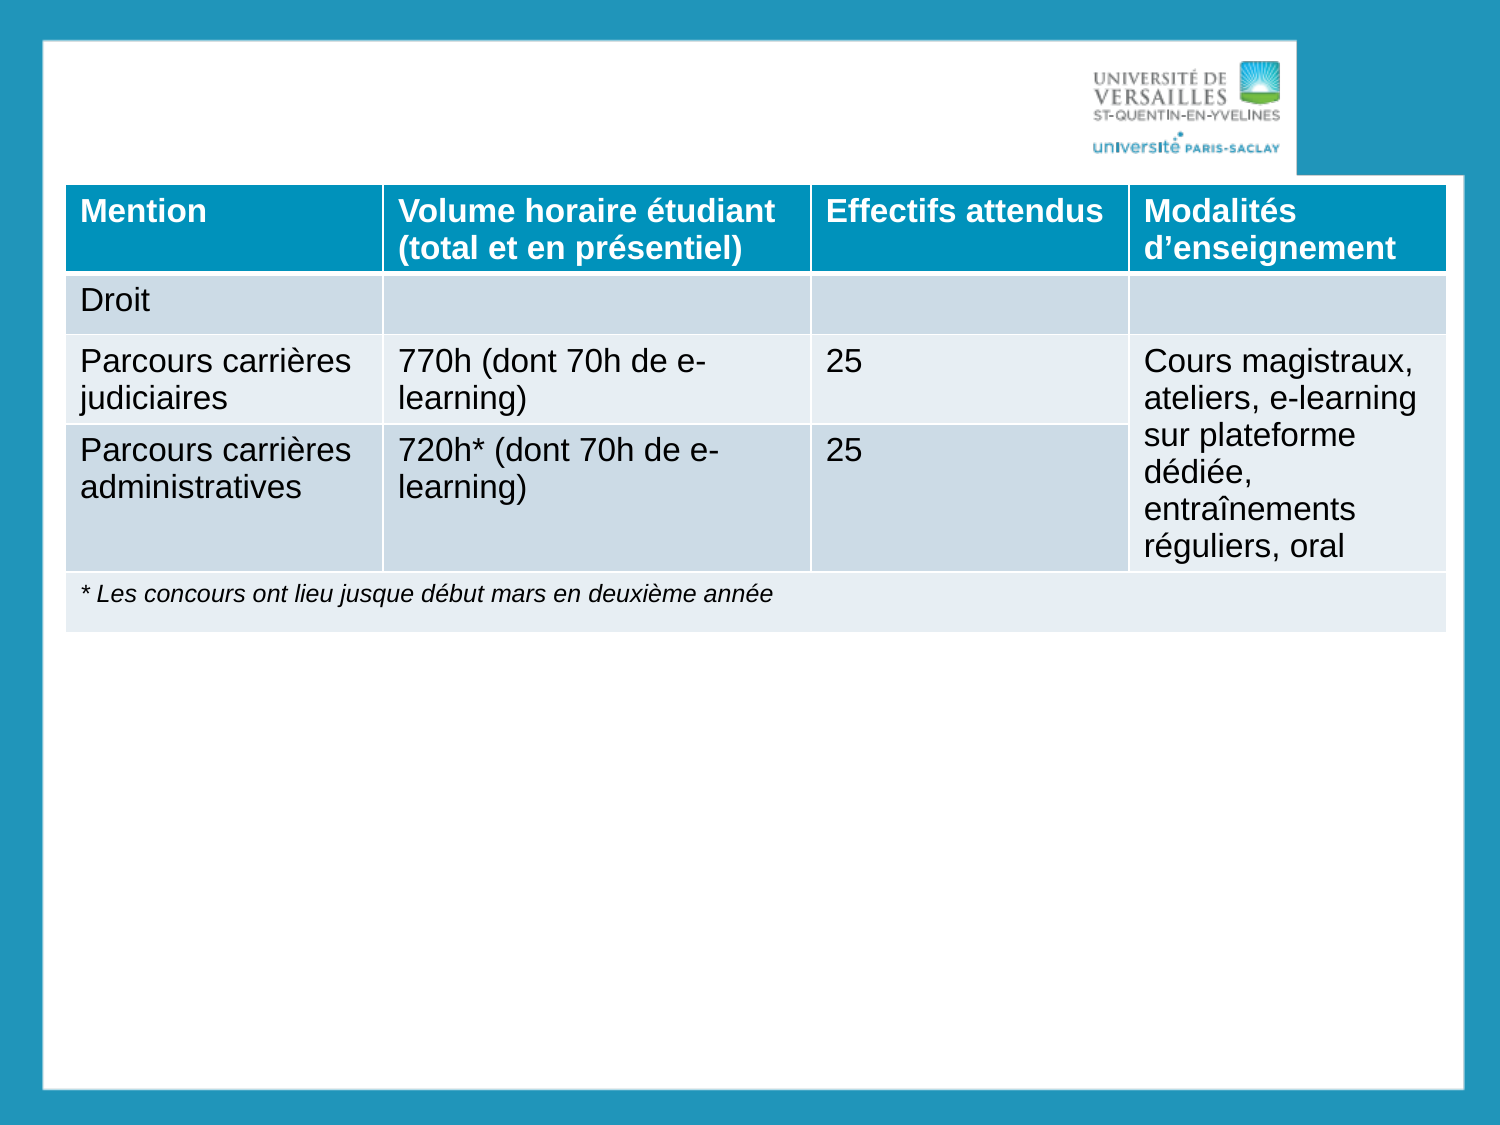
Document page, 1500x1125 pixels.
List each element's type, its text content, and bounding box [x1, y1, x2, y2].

table_cell [384, 276, 810, 334]
table_cell [1130, 276, 1446, 334]
table_cell Parcours carrières administratives [66, 425, 382, 571]
table_cell [812, 276, 1128, 334]
table_header Modalités d’enseignement [1130, 185, 1446, 271]
table_cell Parcours carrières judiciaires [66, 335, 382, 423]
table_cell 720h* (dont 70h de e-learning) [384, 425, 810, 571]
table_cell Cours magistraux, ateliers, e-learning sur plateforme dédiée, entraînements réguliers, oral [1130, 335, 1446, 571]
table_cell 25 [812, 425, 1128, 571]
table_header Volume horaire étudiant (total et en présentiel) [384, 185, 810, 271]
table_cell * Les concours ont lieu jusque début mars en deuxième année [66, 573, 1446, 632]
table_cell 25 [812, 335, 1128, 423]
table_cell 770h (dont 70h de e-learning) [384, 335, 810, 423]
table_cell Droit [66, 276, 382, 334]
table_header Effectifs attendus [812, 185, 1128, 271]
table_header Mention [66, 185, 382, 271]
